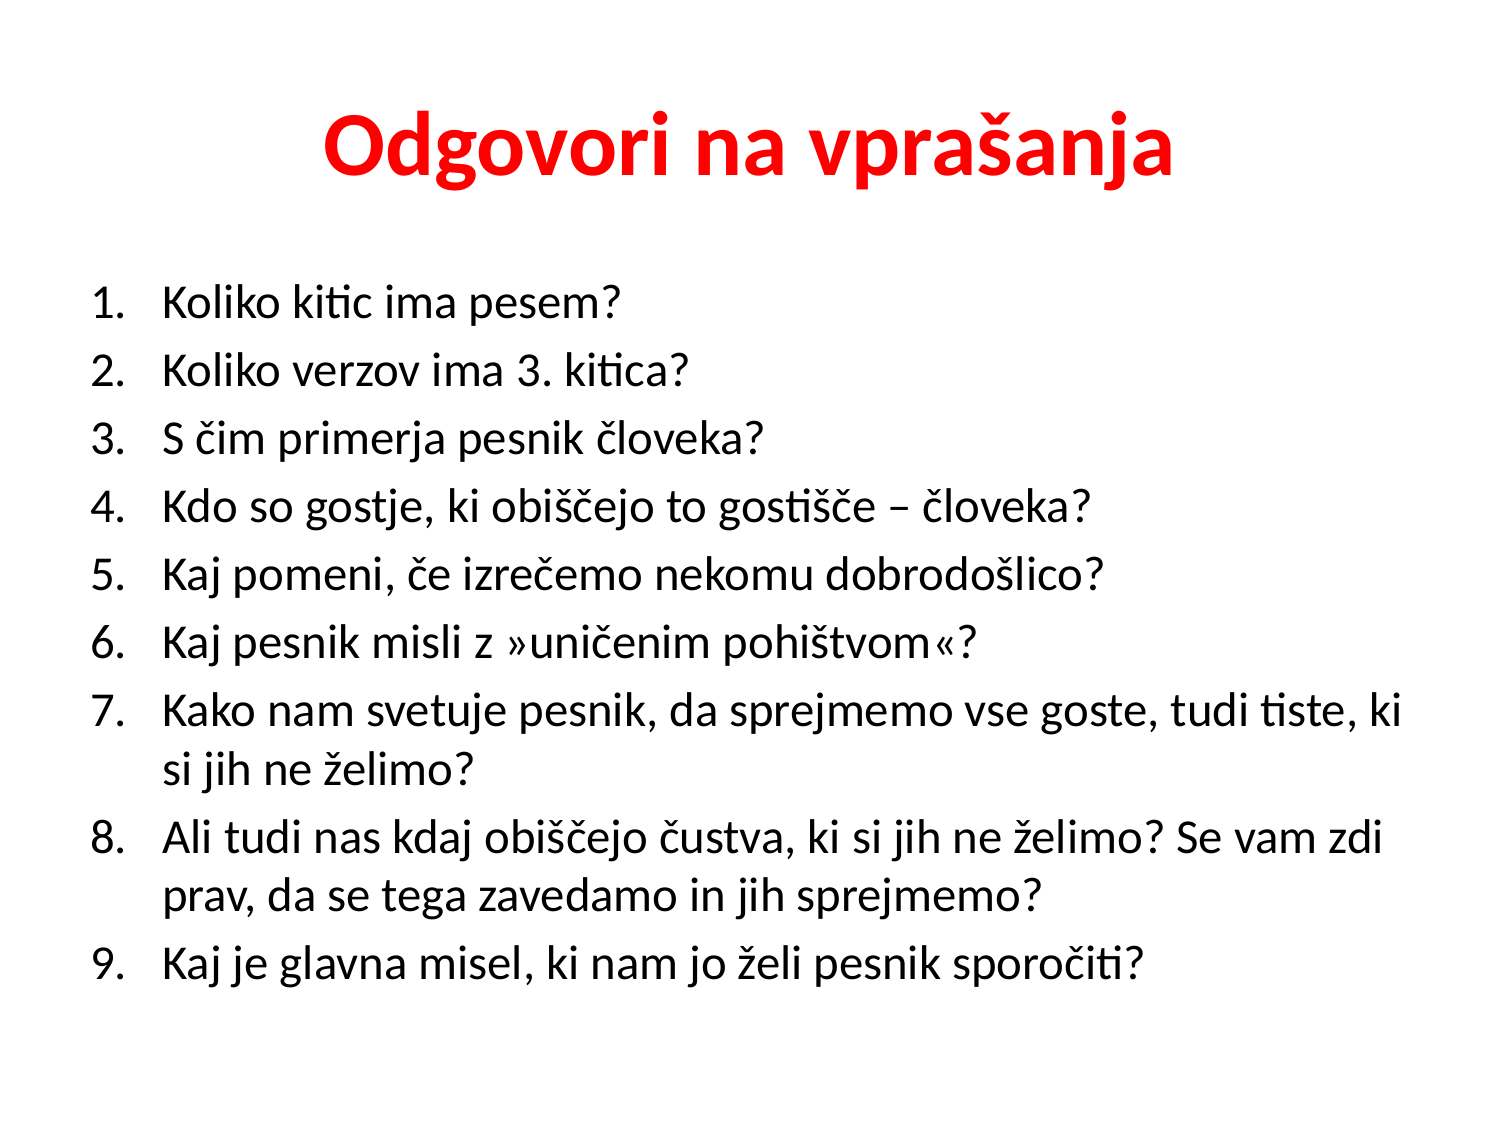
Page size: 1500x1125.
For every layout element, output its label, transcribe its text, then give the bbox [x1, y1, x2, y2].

list Koliko kitic ima pesem? Koliko verzov ima 3. kitica? S čim primerja pesnik človeka? Kdo so gostje, ki obiščejo to gostišče – človeka? Kaj pomeni, če izrečemo nekomu dobrodošlico? Kaj pesnik misli z »uničenim pohištvom«? Kako nam svetuje pesnik, da sprejmemo vse goste, tudi tiste, ki si jih ne želimo? Ali tudi nas kdaj obiščejo čustva, ki si jih ne želimo? Se vam zdi prav, da se tega zavedamo in jih sprejmemo? Kaj je glavna misel, ki nam jo želi pesnik sporočiti? [75, 262, 1425, 1005]
title Odgovori na vprašanja [75, 45, 1425, 233]
